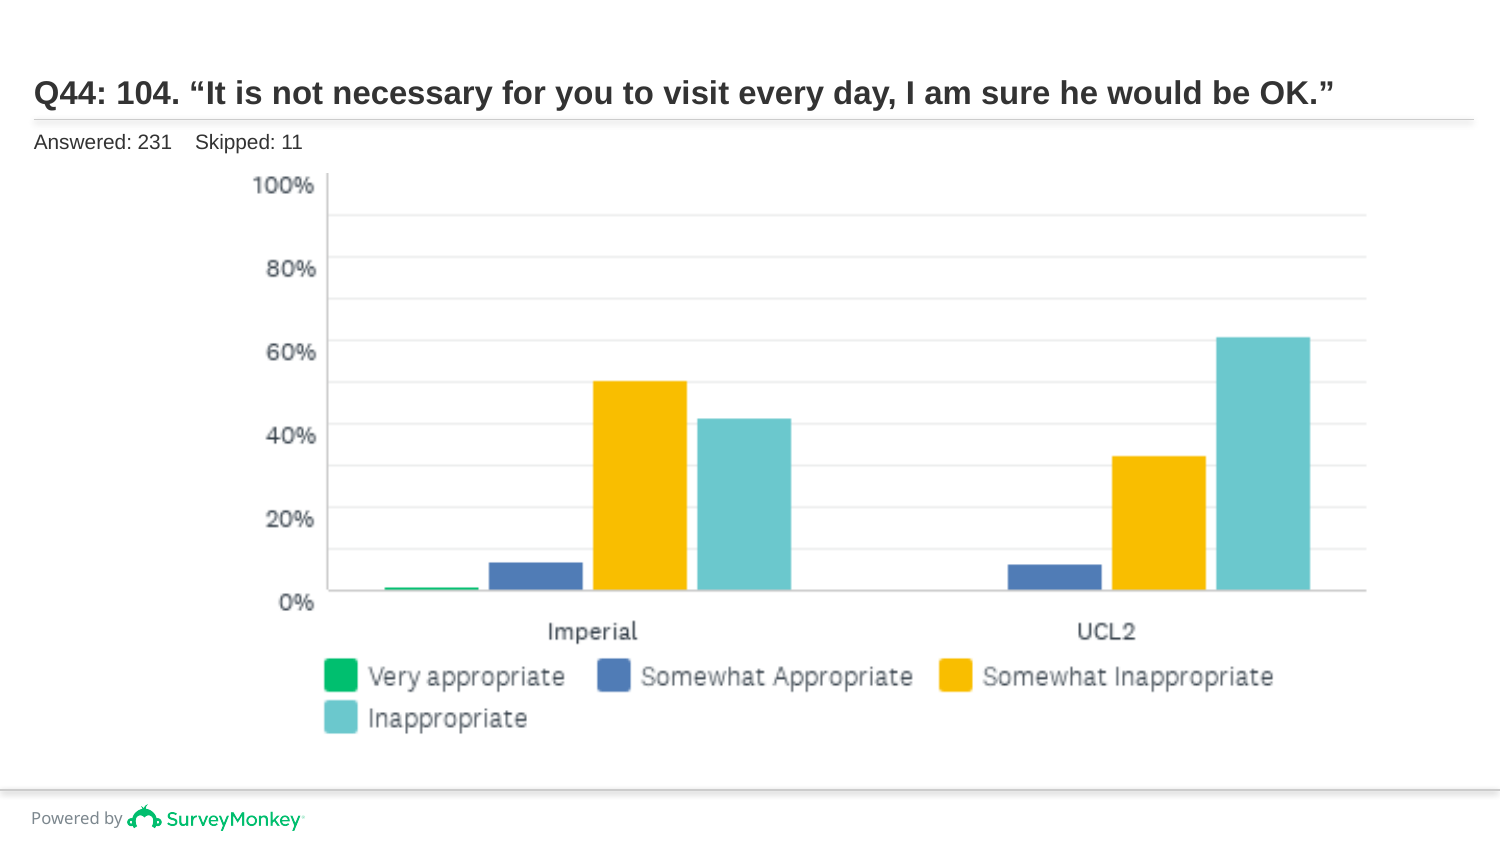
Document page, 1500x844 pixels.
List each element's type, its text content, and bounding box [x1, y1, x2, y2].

title Q44: 104. “It is not necessary for you to visit every day, I am sure he would be OK.” [18, 54, 1369, 119]
picture [131, 172, 1369, 757]
picture [116, 793, 316, 842]
list Answered: 231 Skipped: 11 [18, 120, 894, 162]
